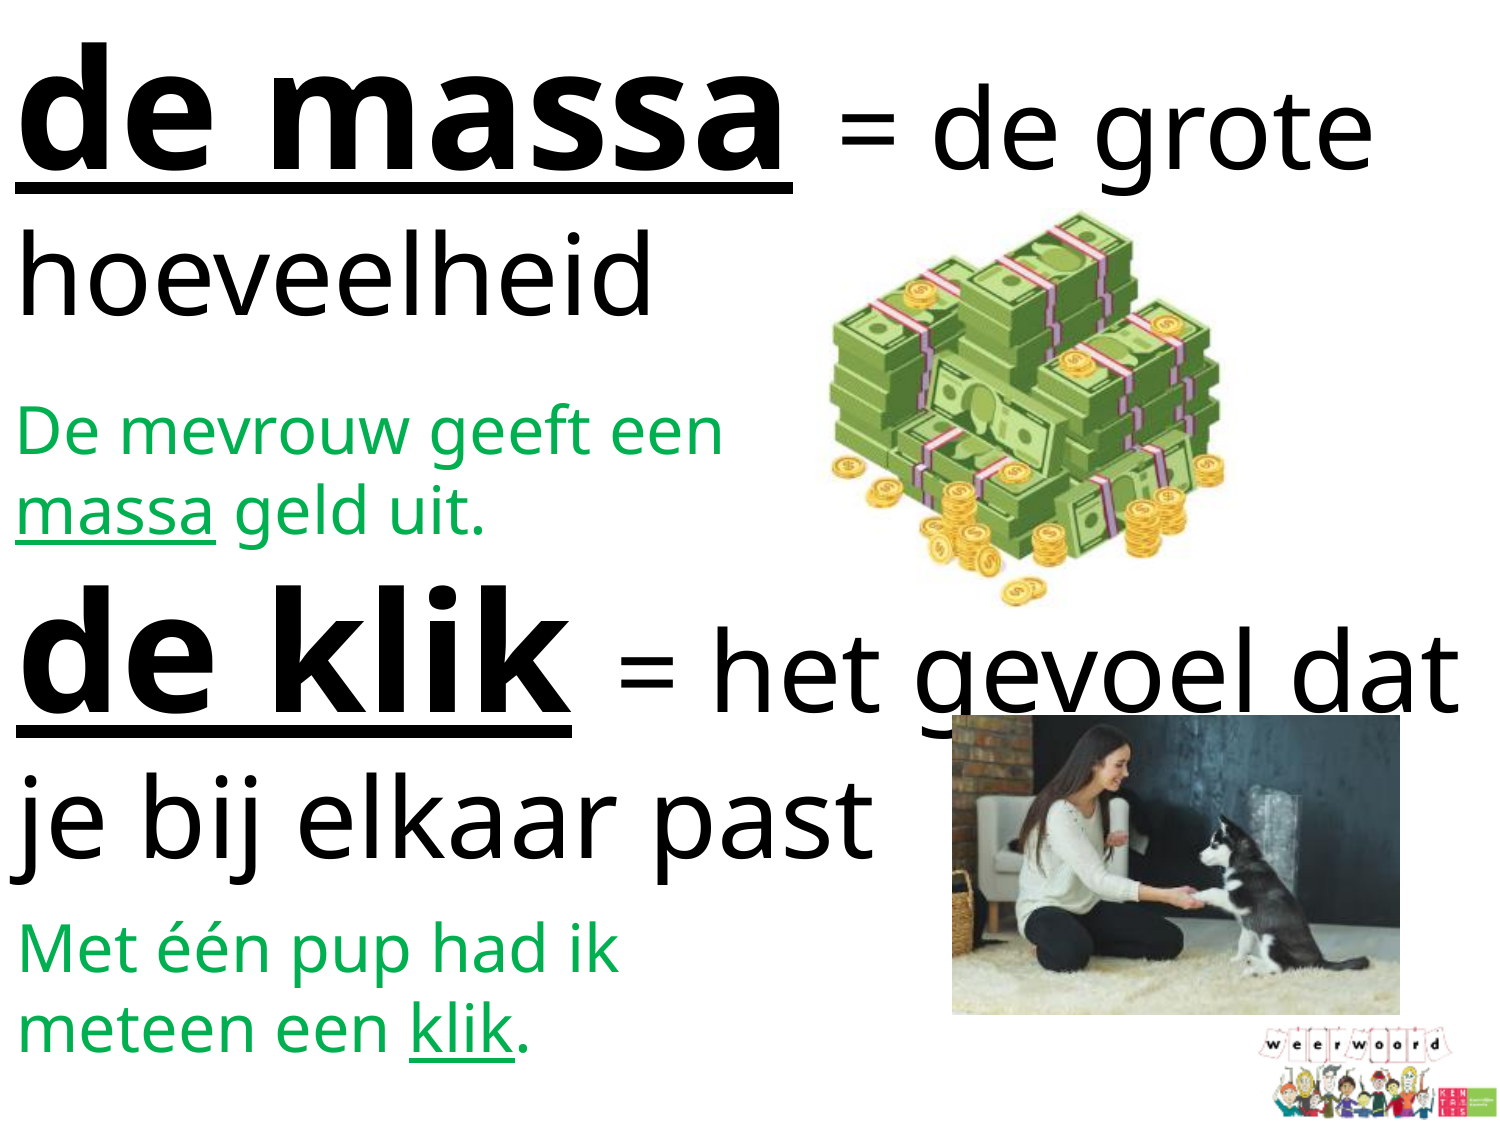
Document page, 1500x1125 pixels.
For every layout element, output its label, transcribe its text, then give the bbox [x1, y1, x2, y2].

picture [1257, 1024, 1500, 1121]
picture [767, 207, 1239, 616]
text_box de massa = de grote hoeveelheid De mevrouw geeft een massa geld uit. [0, 0, 1499, 556]
picture [951, 715, 1400, 1016]
text_box de klik = het gevoel dat je bij elkaar past Met één pup had ik meteen een klik. [1, 538, 1500, 1074]
